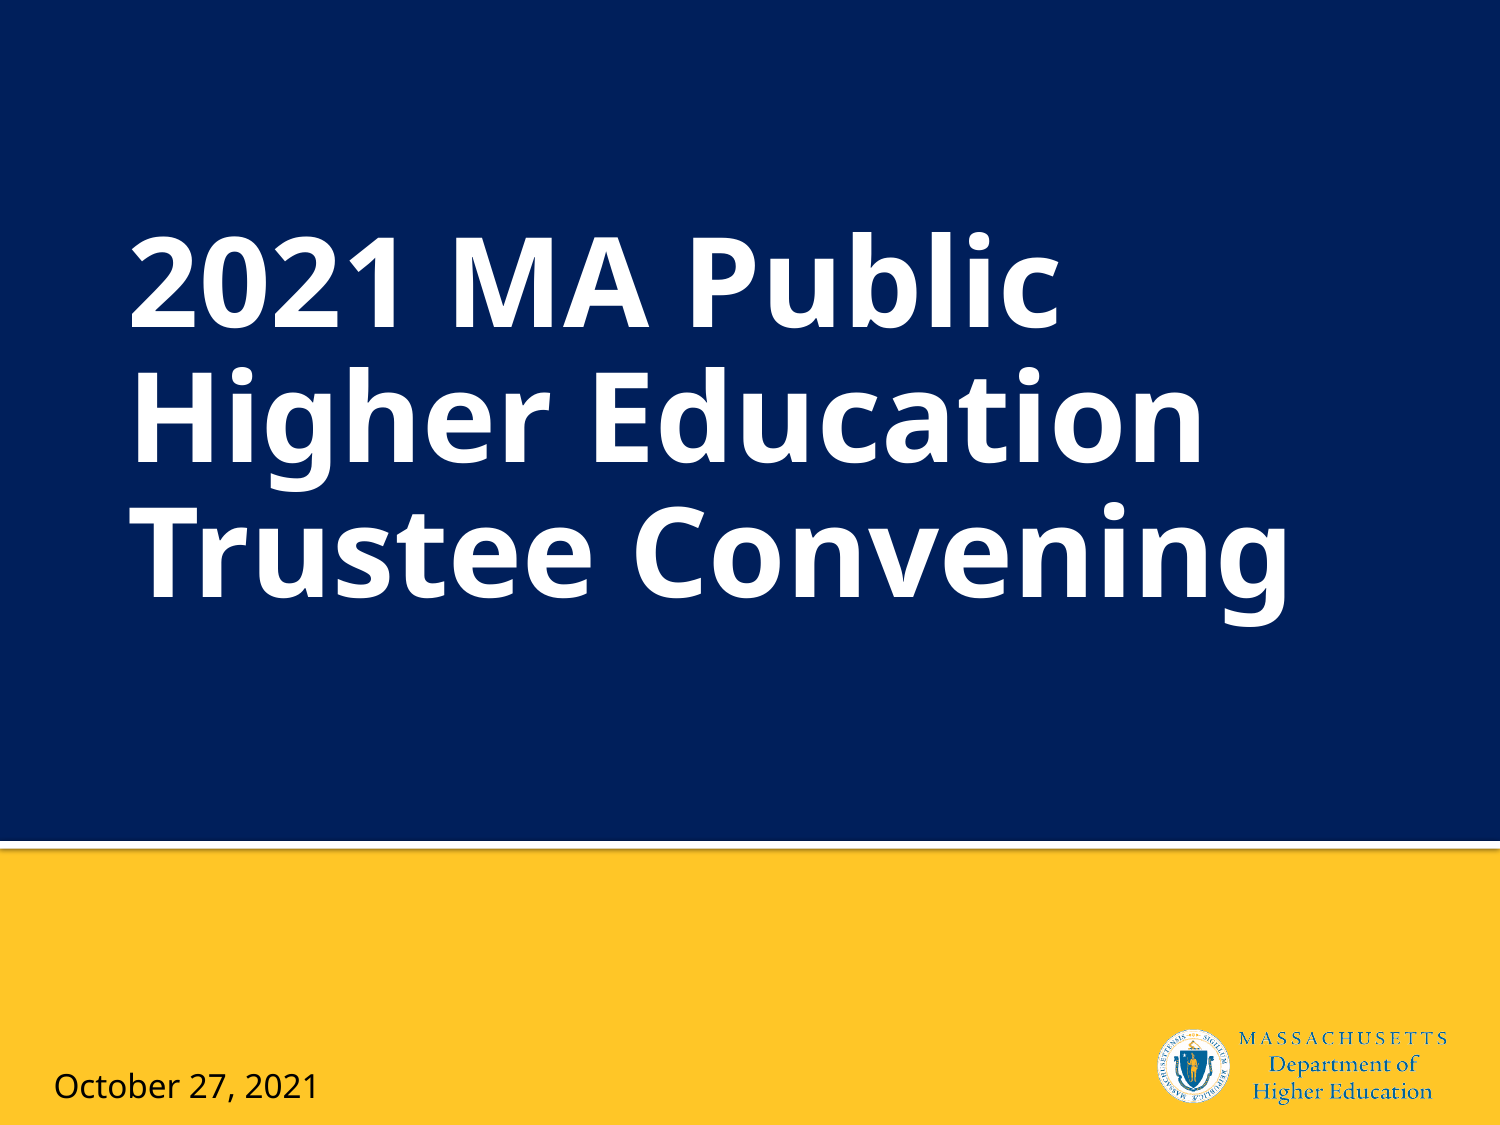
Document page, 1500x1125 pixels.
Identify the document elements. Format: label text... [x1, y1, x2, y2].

title 2021 MA Public Higher Education Trustee Convening [112, 162, 1388, 626]
list October 27, 2021 [24, 991, 1013, 1113]
picture [1150, 1024, 1463, 1108]
